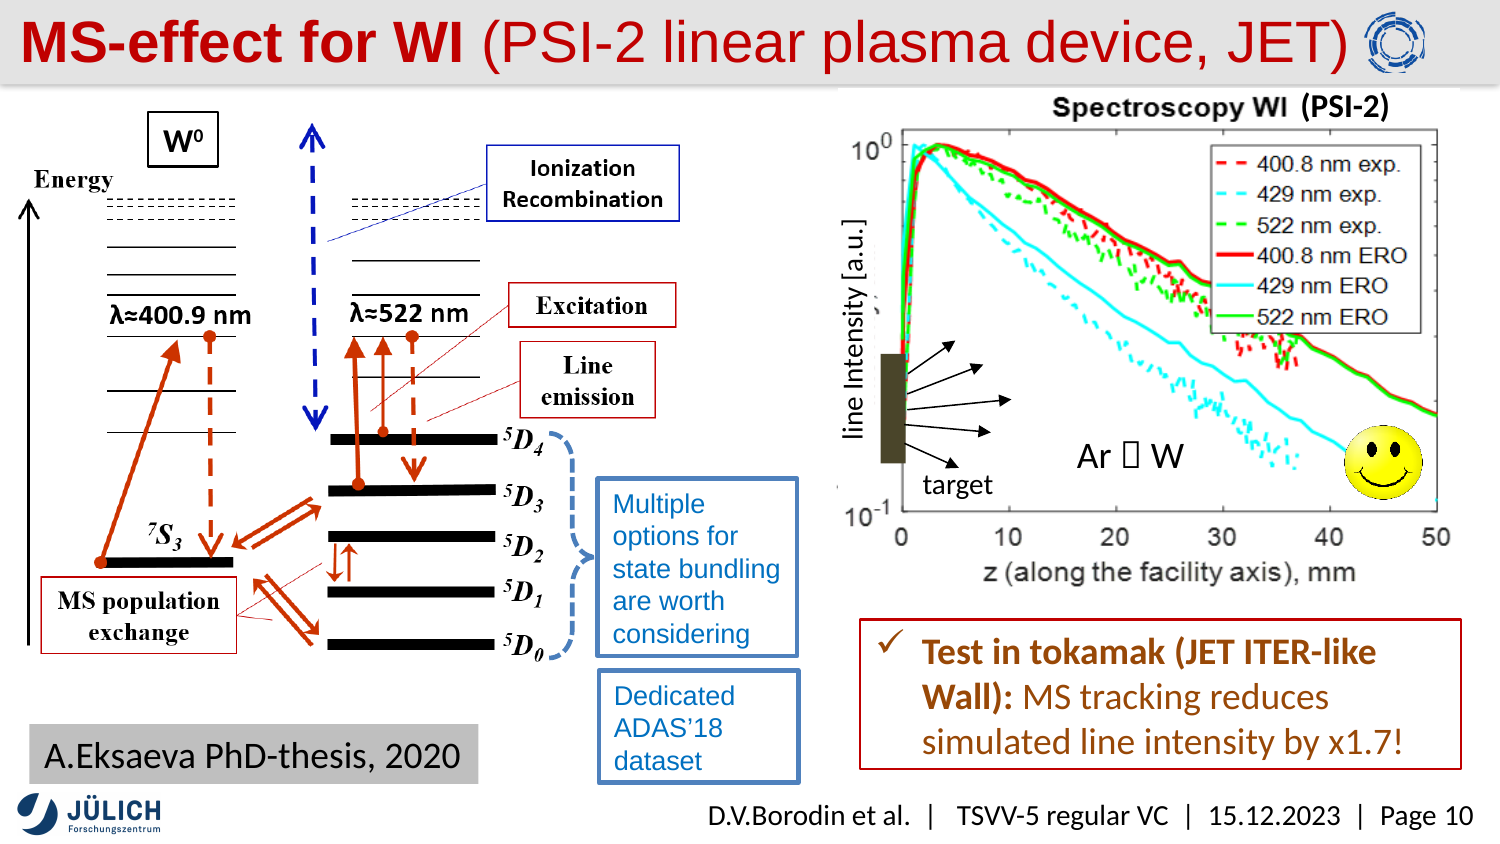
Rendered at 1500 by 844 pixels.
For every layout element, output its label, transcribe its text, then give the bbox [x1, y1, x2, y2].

text_box Dedicated ADAS’18 dataset [598, 670, 799, 783]
text_box Multiple options for state bundling are worth considering [689, 478, 798, 656]
picture [17, 792, 161, 836]
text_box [821, 76, 1460, 598]
text_box Test in tokamak (JET ITER-like Wall): MS tracking reduces simulated line intensity by x1.7! [860, 619, 1462, 770]
picture [10, 113, 685, 670]
text_box A.Eksaeva PhD-thesis, 2020 [29, 724, 479, 784]
title MS-effect for WI (PSI-2 linear plasma device, JET) [5, 12, 1389, 69]
